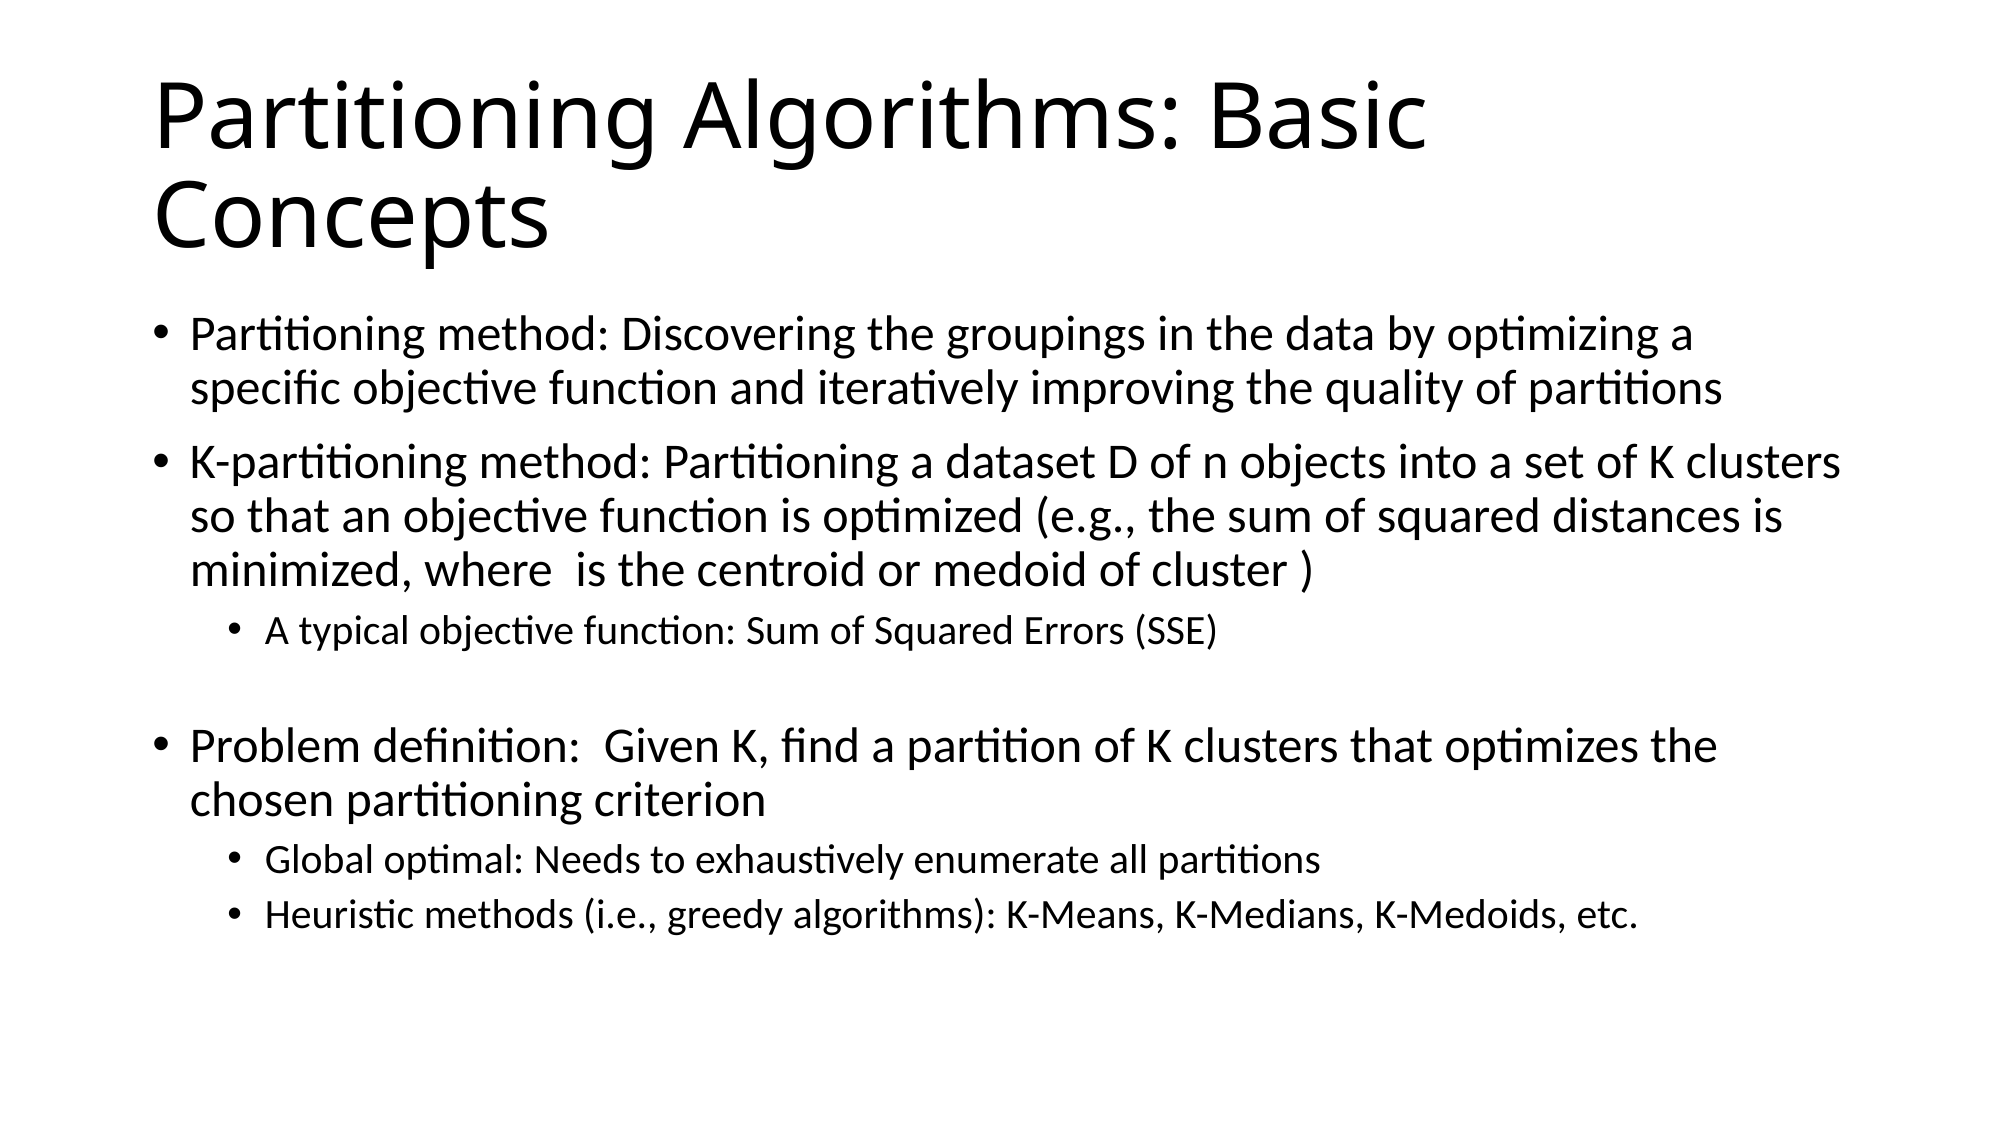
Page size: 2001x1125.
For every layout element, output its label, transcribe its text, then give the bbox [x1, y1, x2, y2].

title Partitioning Algorithms: Basic Concepts [137, 59, 1863, 278]
